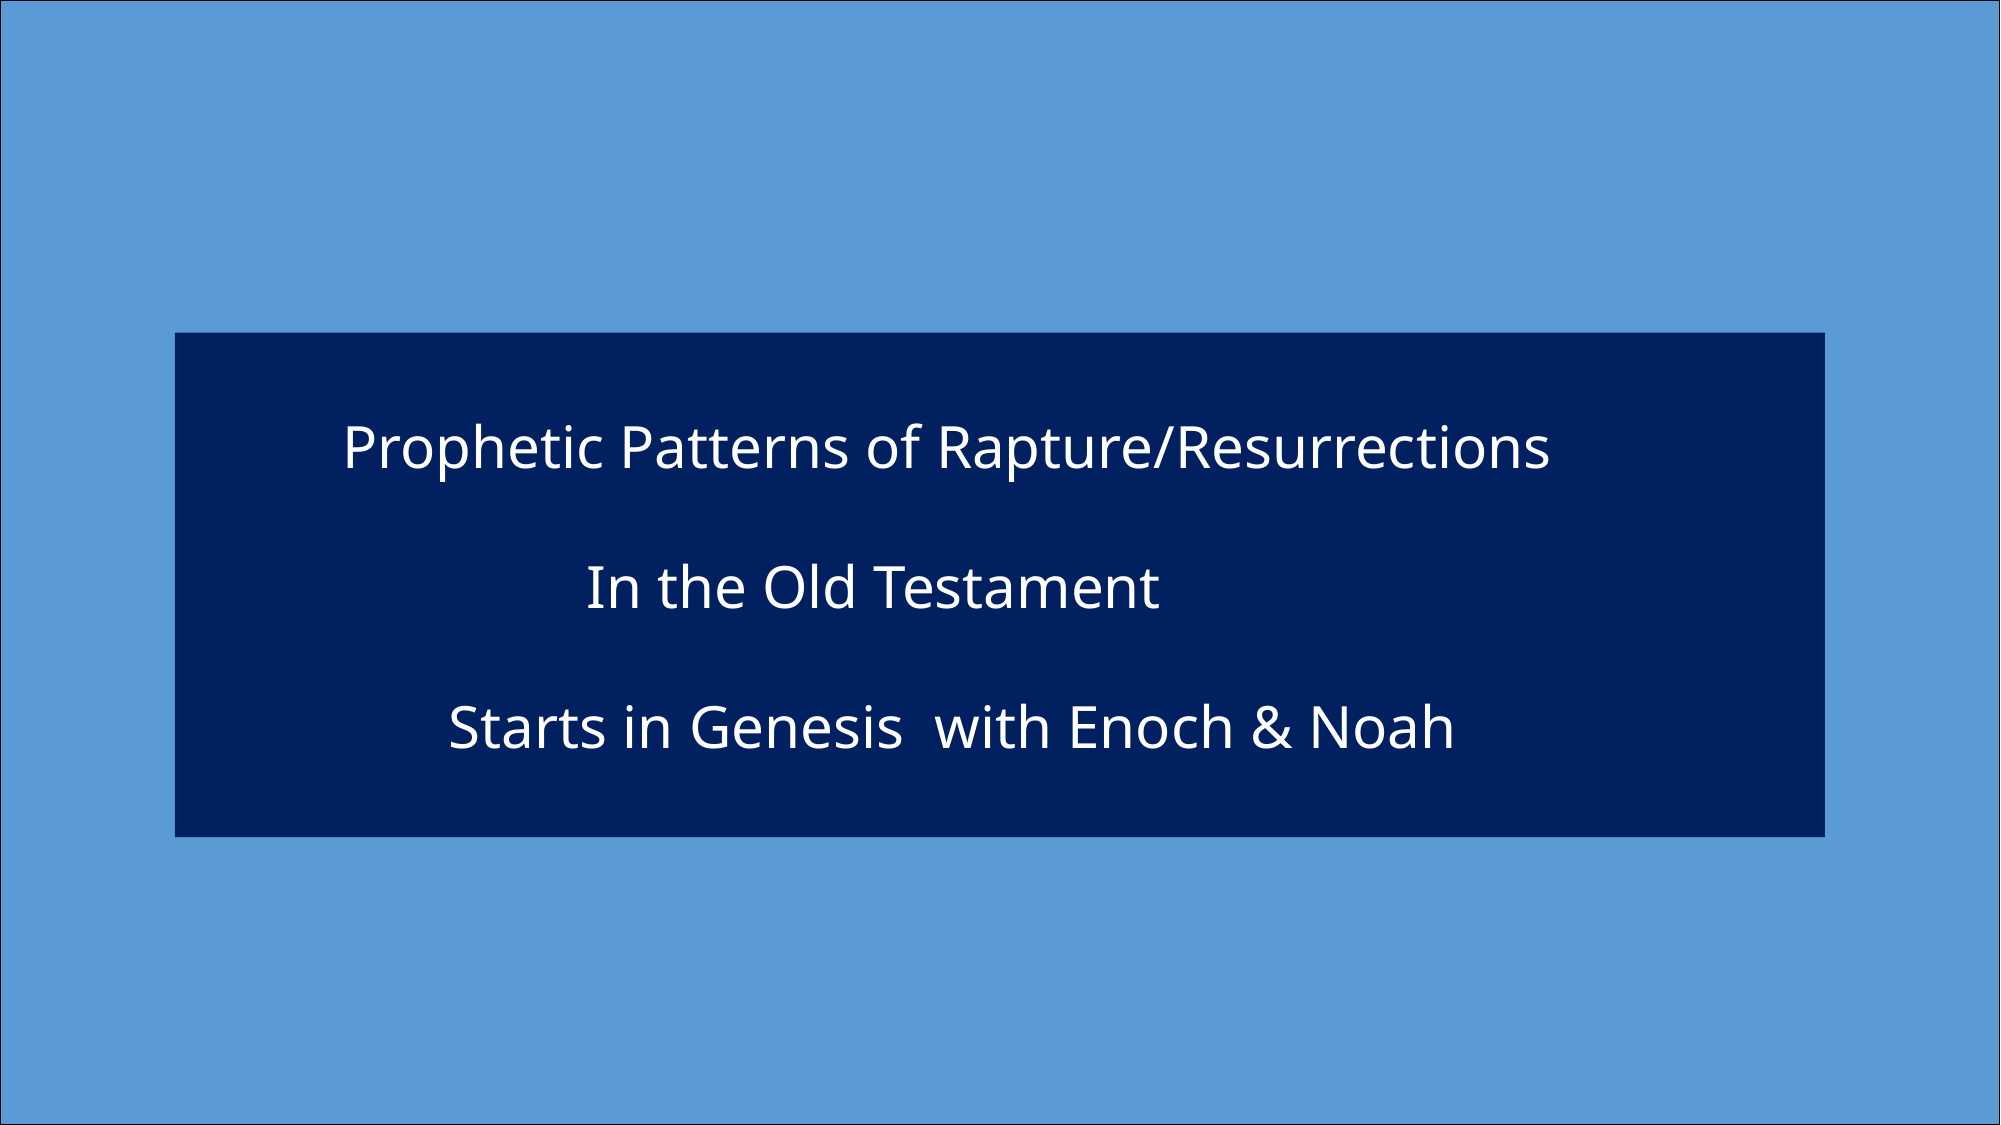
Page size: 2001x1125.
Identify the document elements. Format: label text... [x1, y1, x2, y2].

text_box [0, 0, 2000, 1125]
text_box Prophetic Patterns of Rapture/Resurrections In the Old Testament Starts in Genesis with Enoch & Noah [174, 332, 1825, 838]
